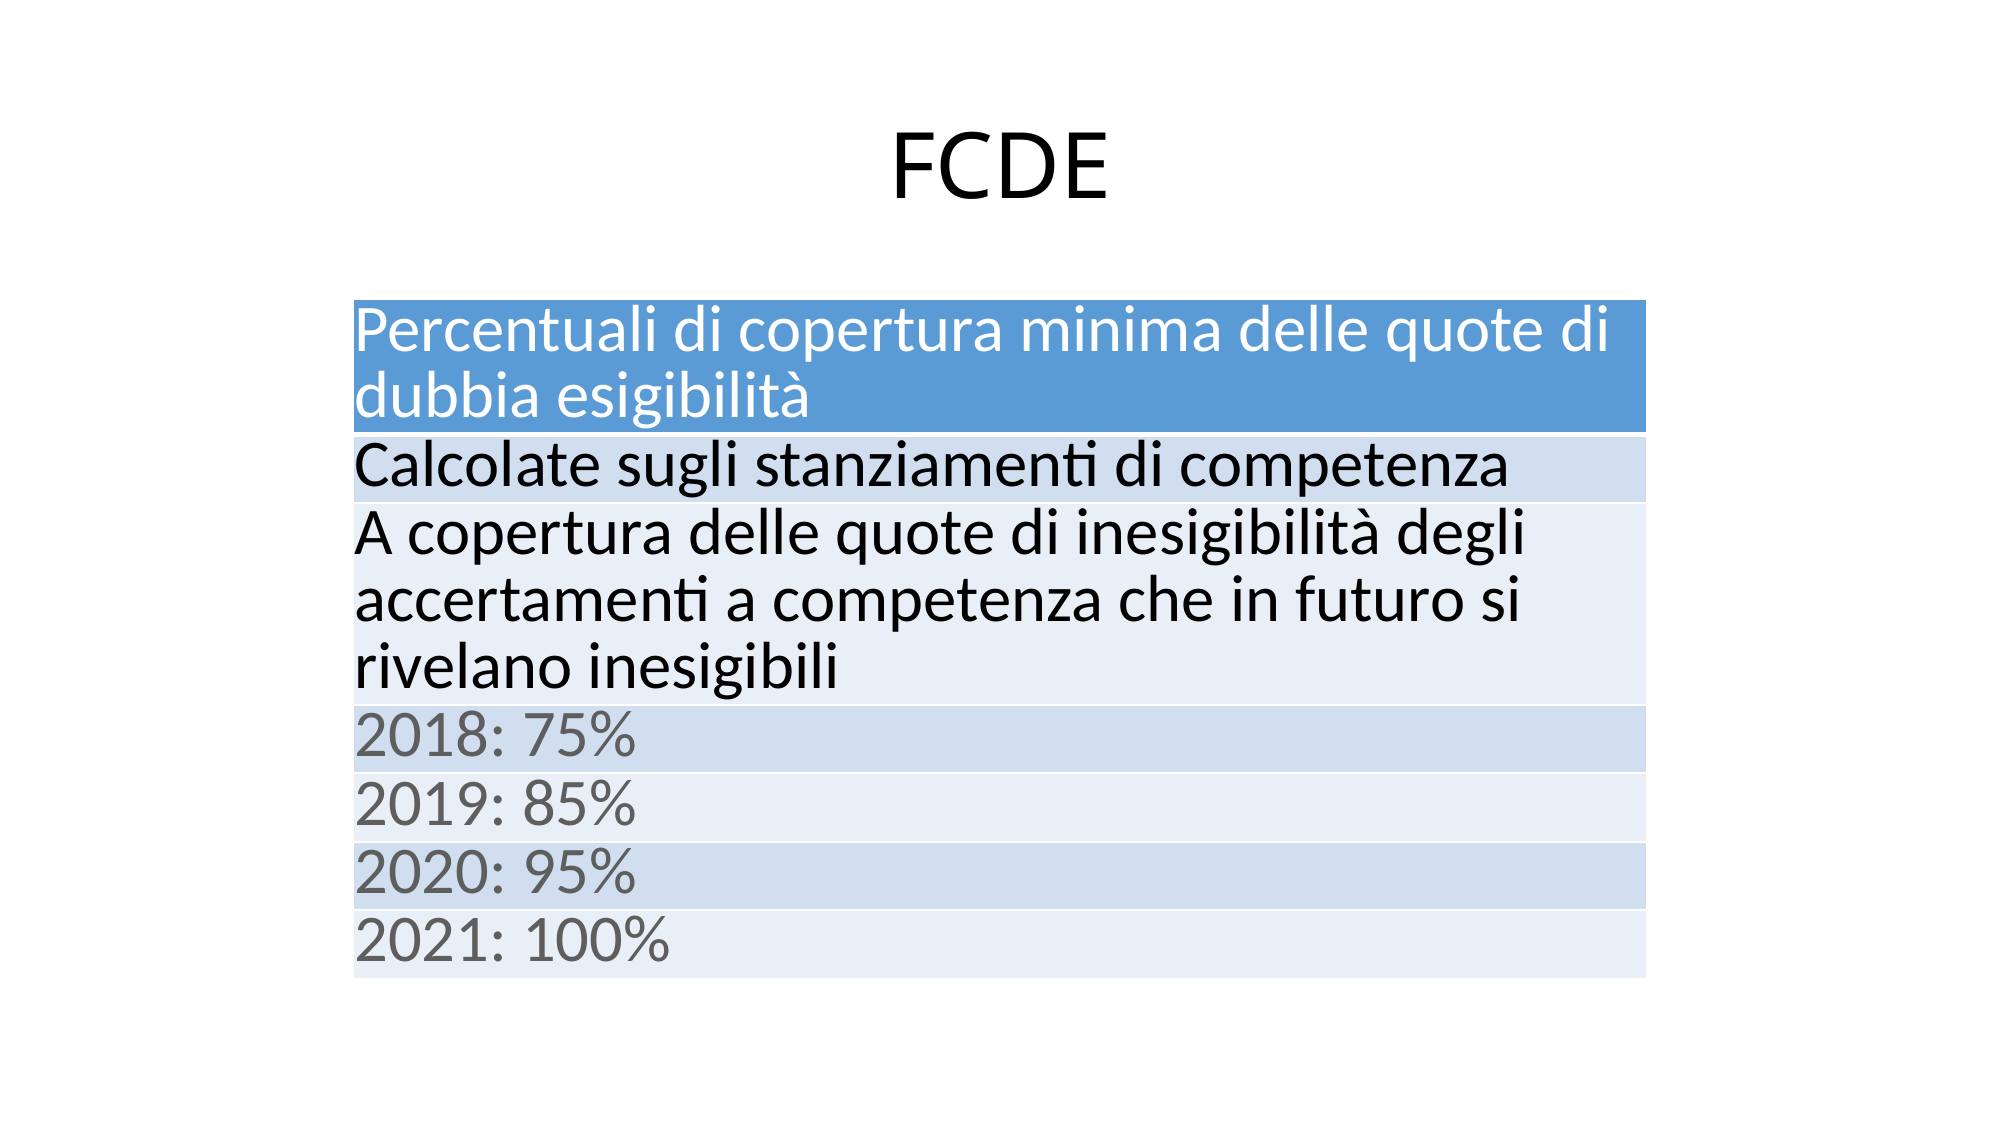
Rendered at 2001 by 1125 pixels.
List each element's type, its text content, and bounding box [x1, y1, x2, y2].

table_cell 2020: 95% [354, 843, 1646, 909]
table_cell A copertura delle quote di inesigibilità degli accertamenti a competenza che in futuro si rivelano inesigibili [354, 504, 1646, 704]
table_cell 2019: 85% [354, 774, 1646, 841]
table_header Percentuali di copertura minima delle quote di dubbia esigibilità [354, 300, 1646, 432]
title FCDE [137, 59, 1863, 278]
table_cell 2021: 100% [354, 911, 1646, 978]
table_cell Calcolate sugli stanziamenti di competenza [354, 437, 1646, 502]
table_cell 2018: 75% [354, 706, 1646, 772]
